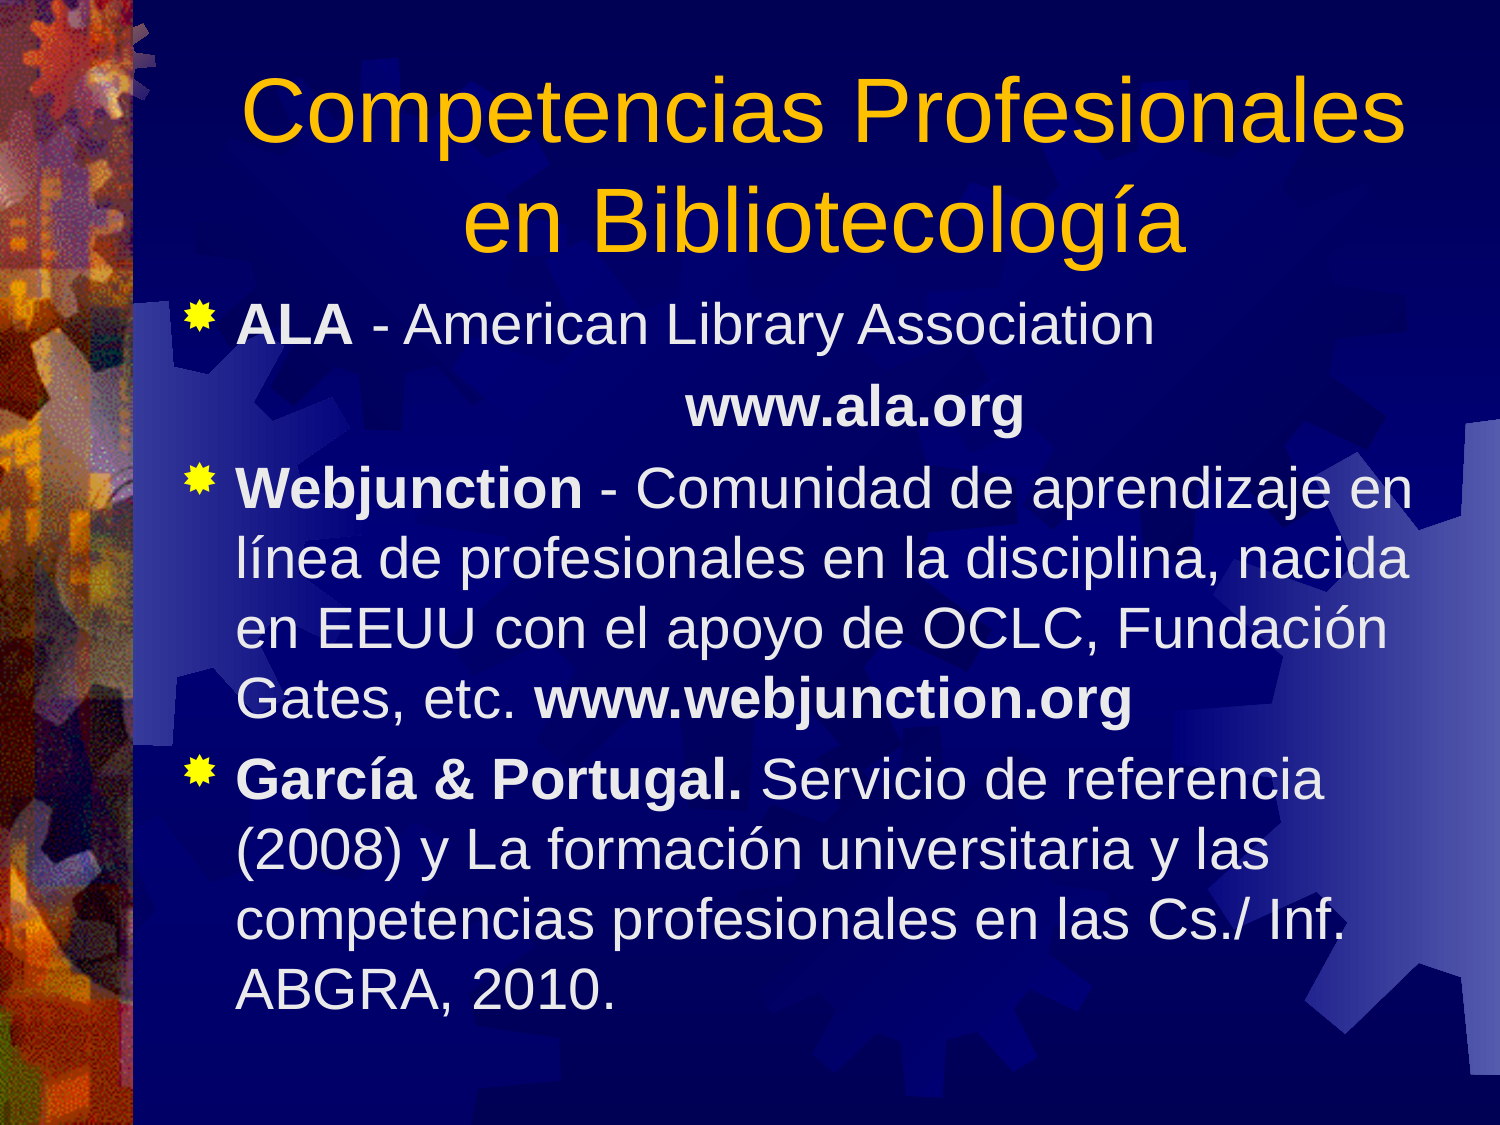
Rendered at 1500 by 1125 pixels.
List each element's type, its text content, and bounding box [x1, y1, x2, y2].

picture [0, 0, 133, 1125]
title Competencias Profesionales en Bibliotecología [187, 46, 1463, 279]
list ALA - American Library Association www.ala.org Webjunction - Comunidad de aprendizaje en línea de profesionales en la disciplina, nacida en EEUU con el apoyo de OCLC, Fundación Gates, etc. www.webjunction.org García & Portugal. Servicio de referencia (2008) y La formación universitaria y las competencias profesionales en las Cs./ Inf. ABGRA, 2010. [163, 278, 1451, 1079]
